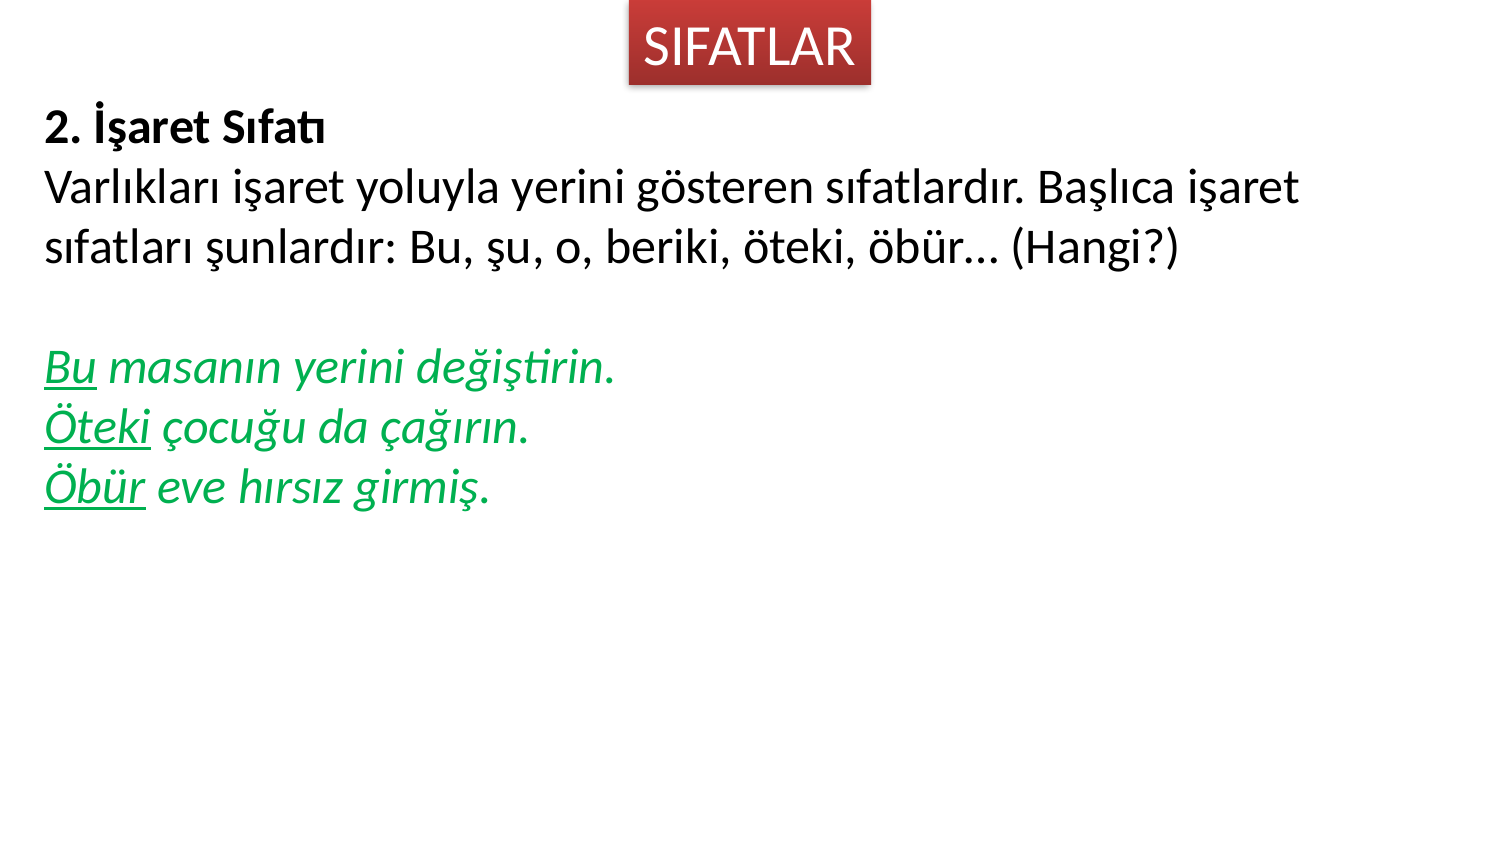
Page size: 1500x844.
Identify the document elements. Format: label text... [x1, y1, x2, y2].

text_box SIFATLAR [628, 0, 872, 85]
text_box 2. İşaret Sıfatı Varlıkları işaret yoluyla yerini gösteren sıfatlardır. Başlıca işaret sıfatları şunlardır: Bu, şu, o, beriki, öteki, öbür… (Hangi?) Bu masanın yerini değiştirin. Öteki çocuğu da çağırın. Öbür eve hırsız girmiş. [29, 85, 1471, 581]
